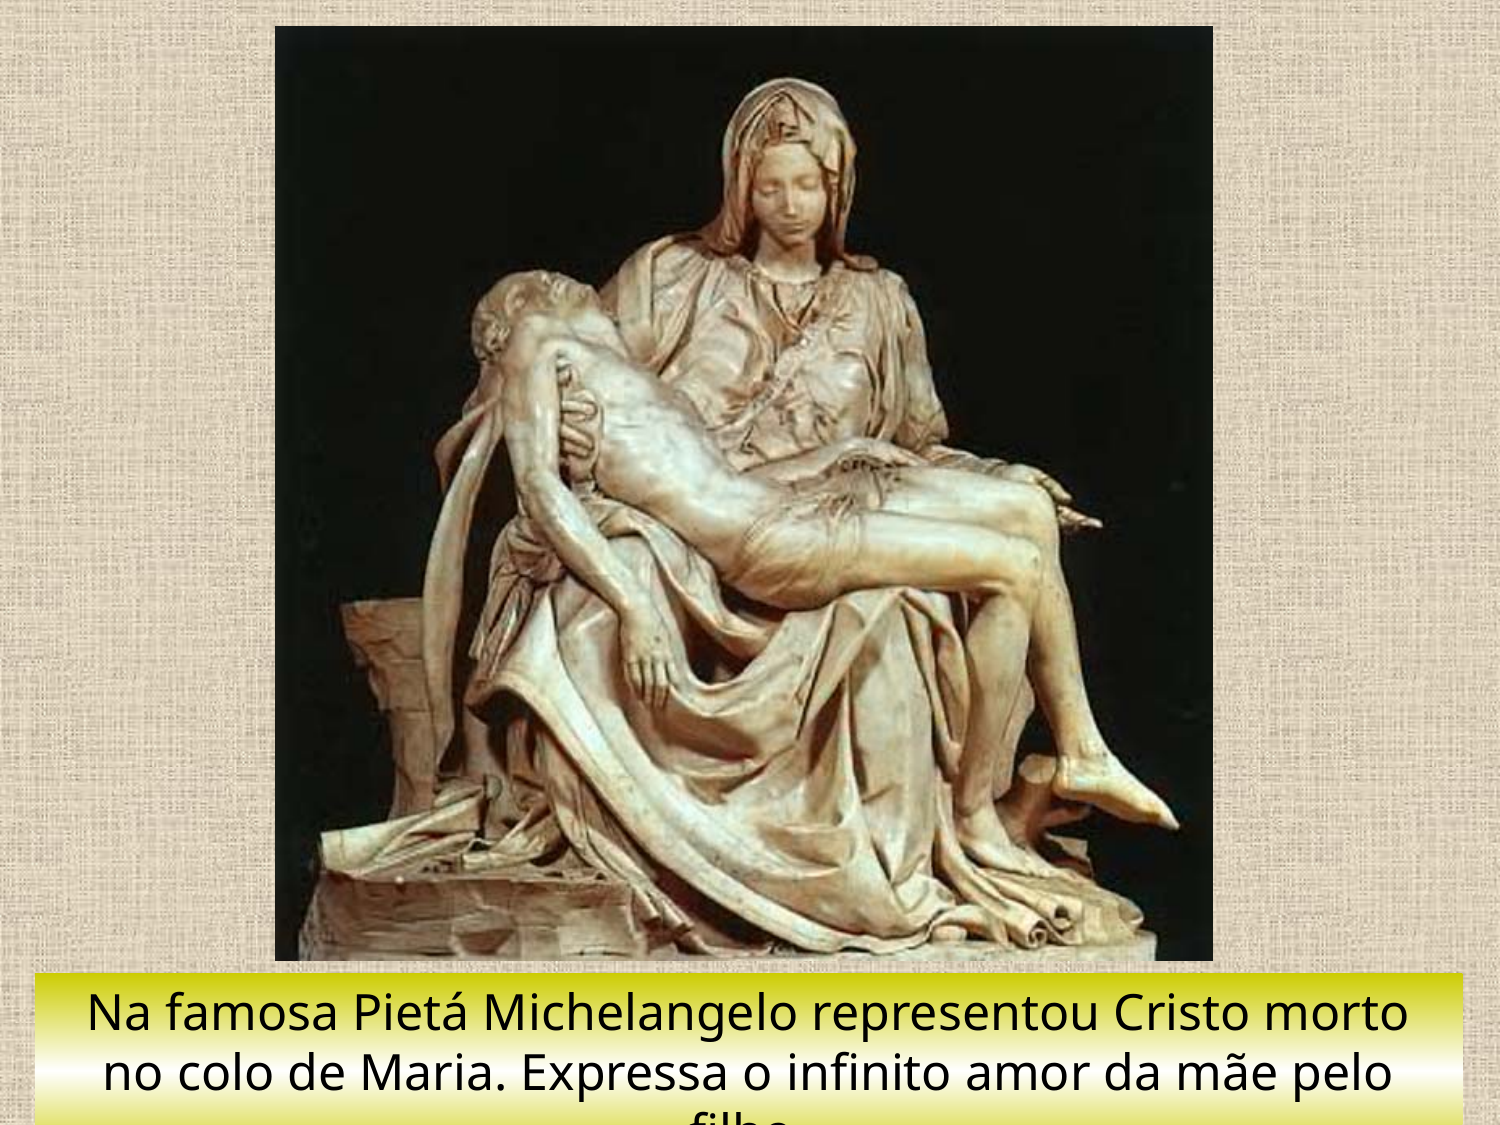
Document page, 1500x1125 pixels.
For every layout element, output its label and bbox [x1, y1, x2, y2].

picture [0, 0, 1500, 1125]
text_box [34, 26, 1463, 1109]
